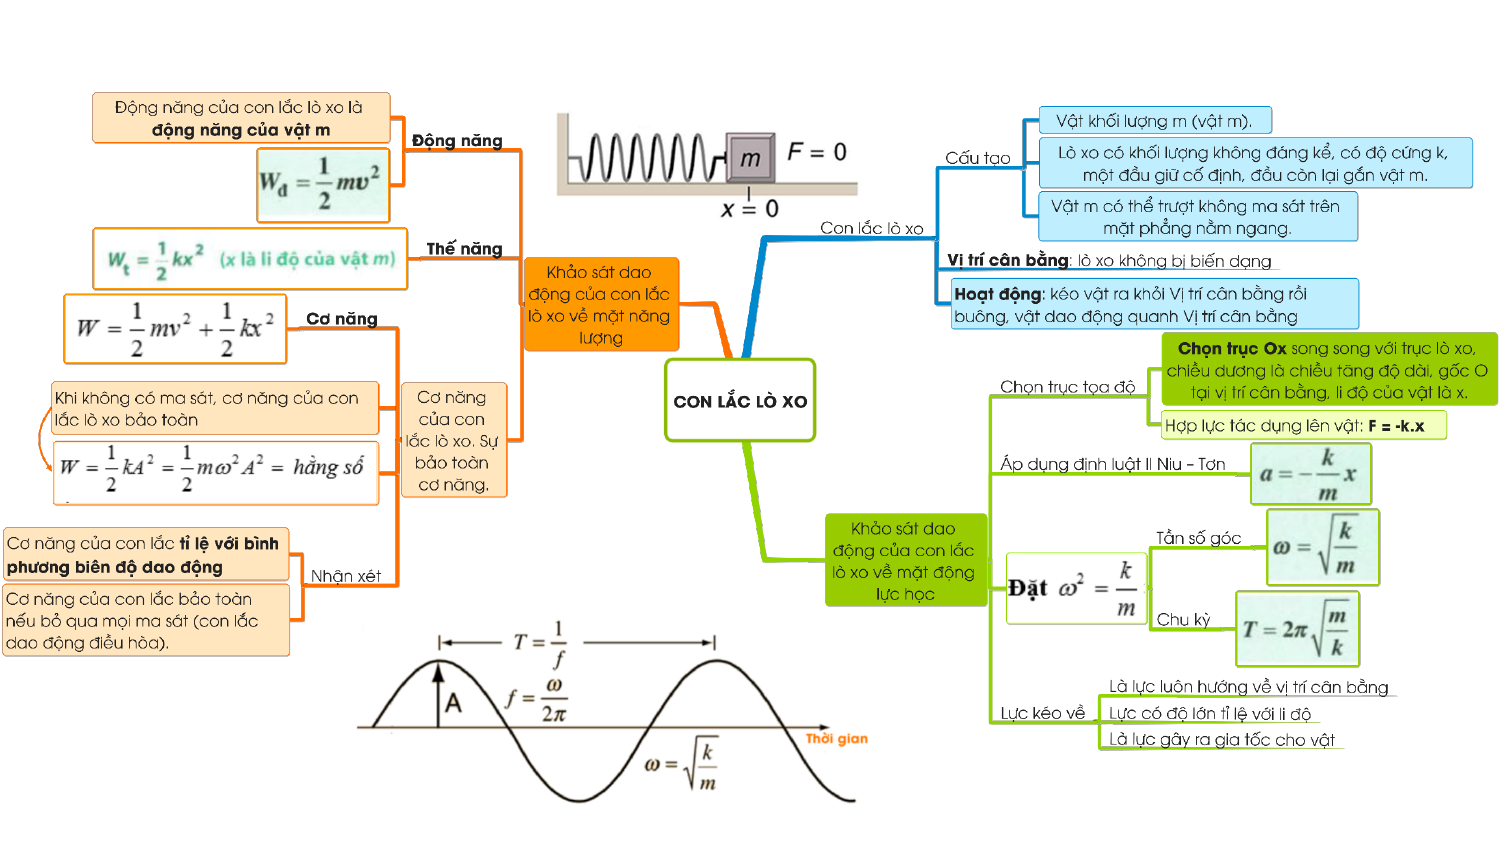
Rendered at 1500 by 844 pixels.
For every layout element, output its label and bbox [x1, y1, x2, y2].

picture [0, 90, 1500, 753]
picture [350, 619, 873, 808]
